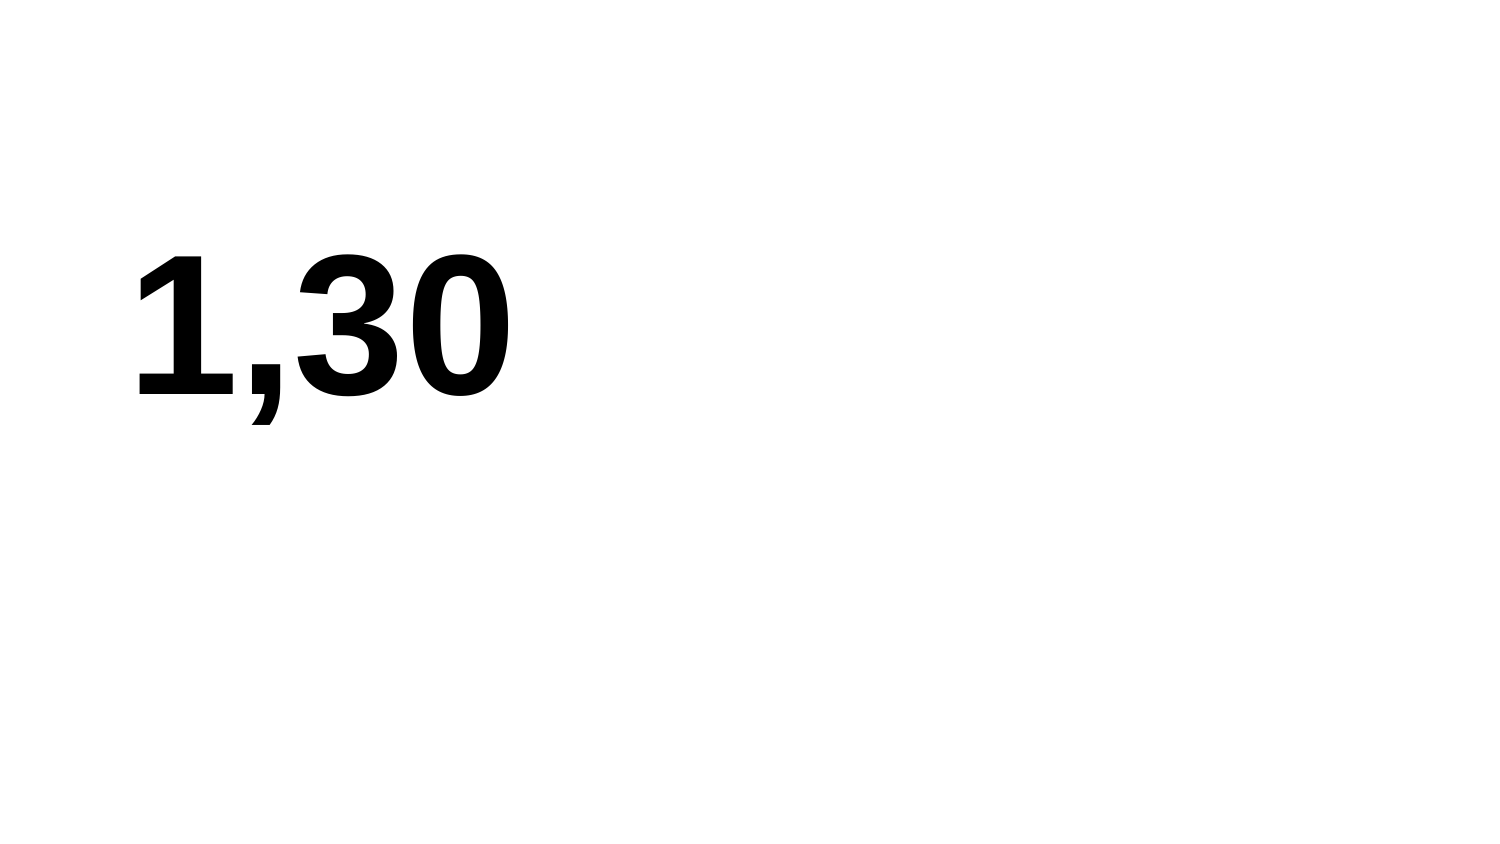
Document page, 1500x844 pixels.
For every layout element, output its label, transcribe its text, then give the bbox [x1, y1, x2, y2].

text_box 1,30 [112, 259, 1388, 450]
